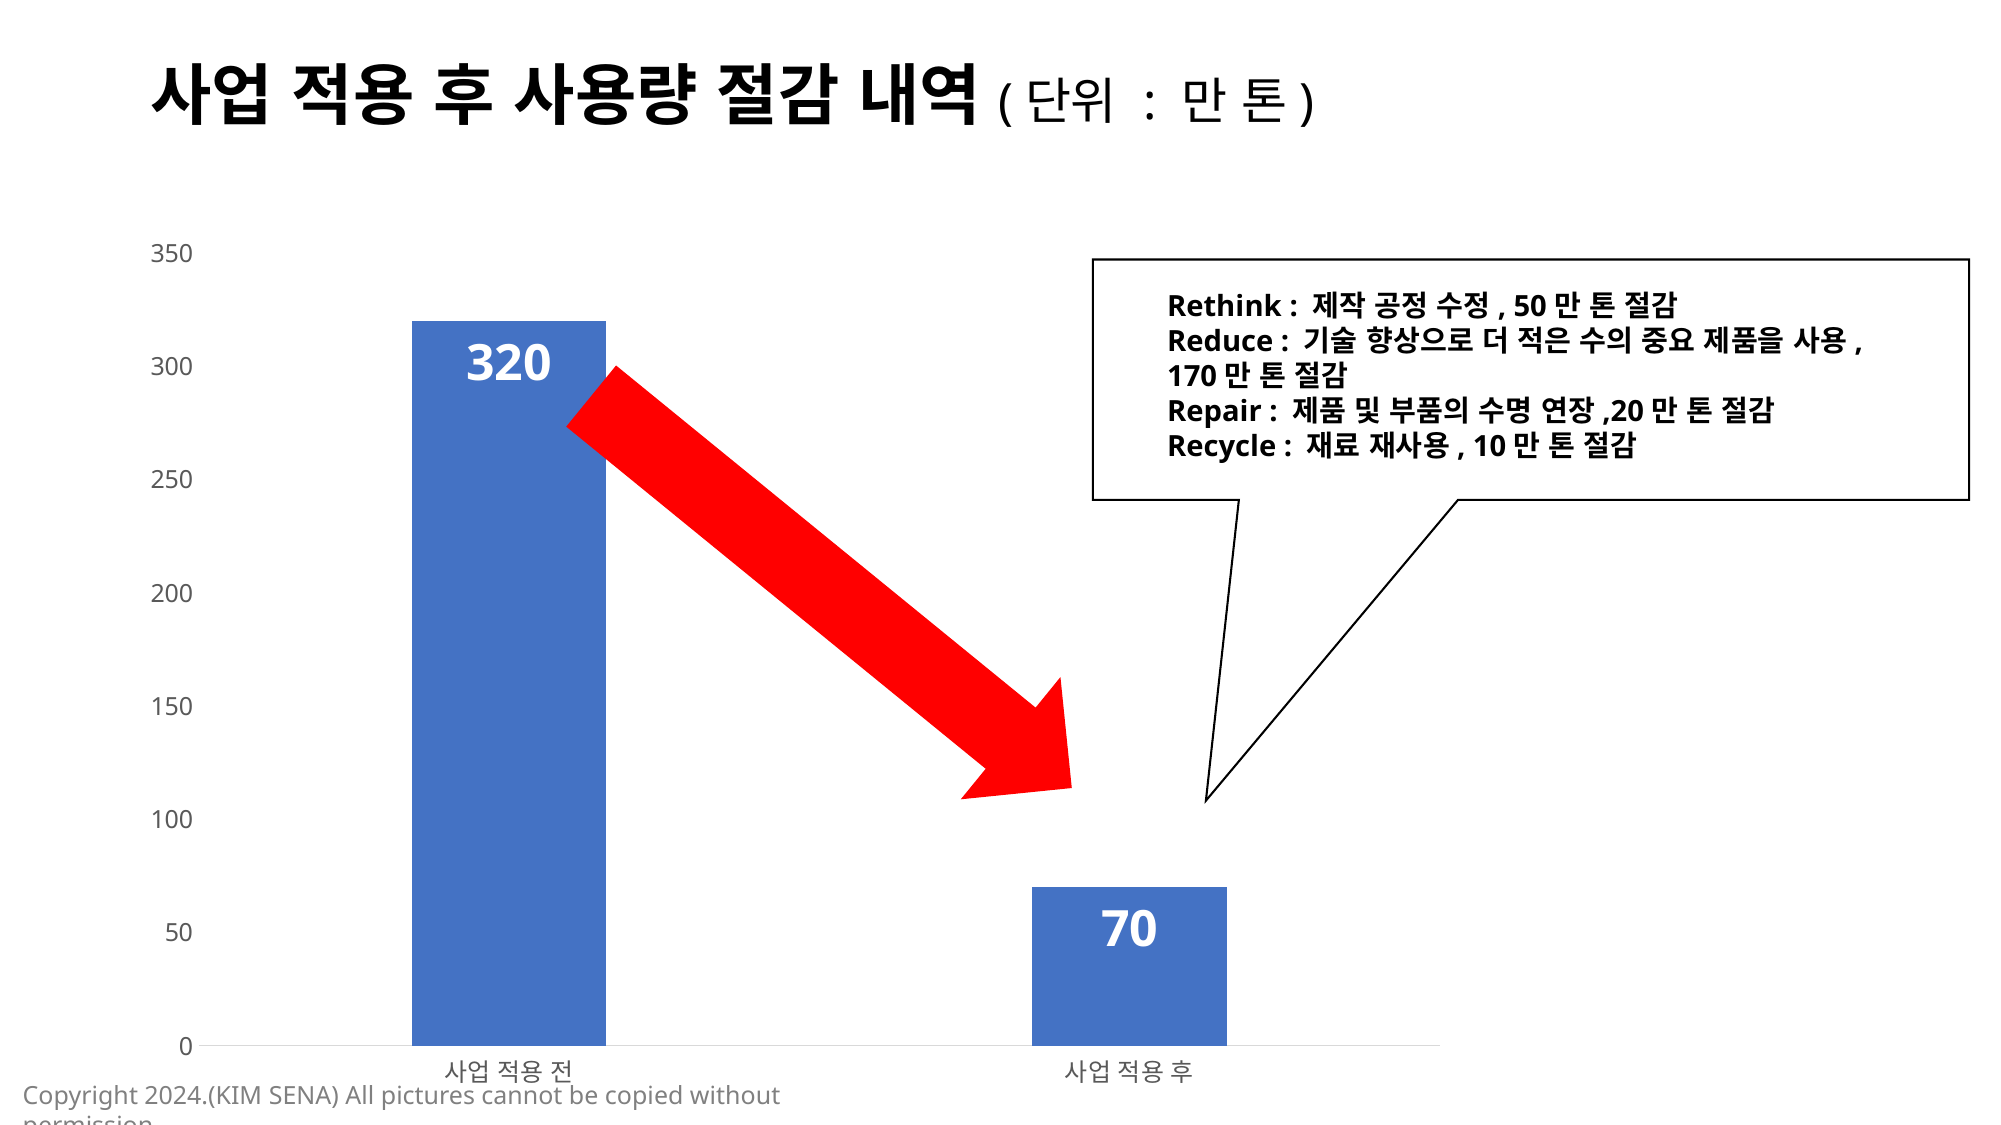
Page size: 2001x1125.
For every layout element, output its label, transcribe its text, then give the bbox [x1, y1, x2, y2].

text_box 사업 적용 후 사용량 절감 내역(단위 : 만 톤) [135, 45, 1330, 141]
chart [123, 217, 1467, 1107]
text_box [1467, 258, 1971, 501]
text_box Rethink : 제작 공정 수정, 50만 톤 절감 Reduce : 기술 향상으로 더 적은 수의 중요 제품을 사용, 170만 톤 절감 Repair : 제품 및 부품의 수명 연장,20만 톤 절감 Recycle : 재료 재사용, 10만 톤 절감 [1467, 280, 1886, 470]
